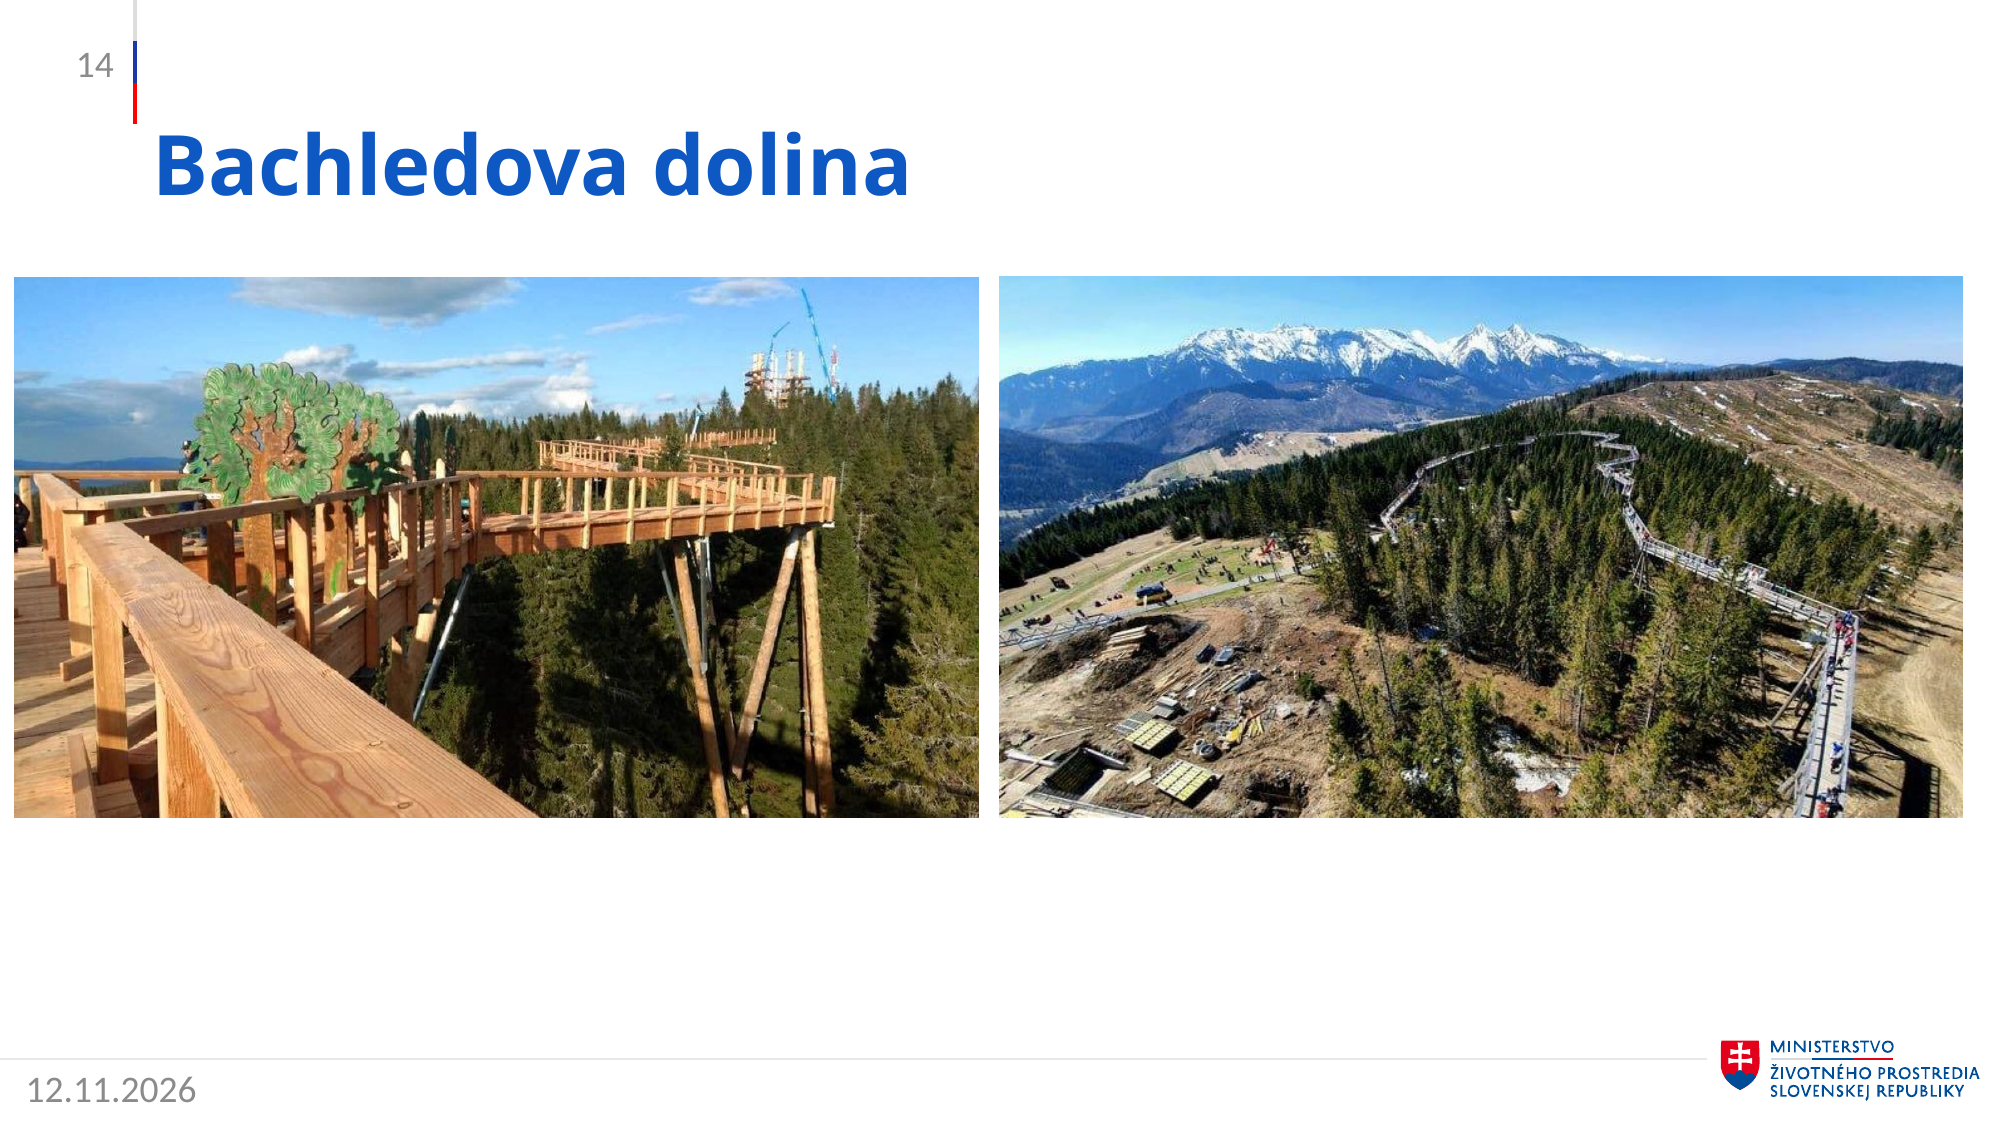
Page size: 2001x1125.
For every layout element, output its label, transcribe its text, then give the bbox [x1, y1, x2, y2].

slide_number 14 [10, 32, 129, 92]
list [14, 277, 979, 818]
picture [999, 276, 1963, 818]
title Bachledova dolina [137, 59, 1863, 278]
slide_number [10, 1058, 247, 1118]
